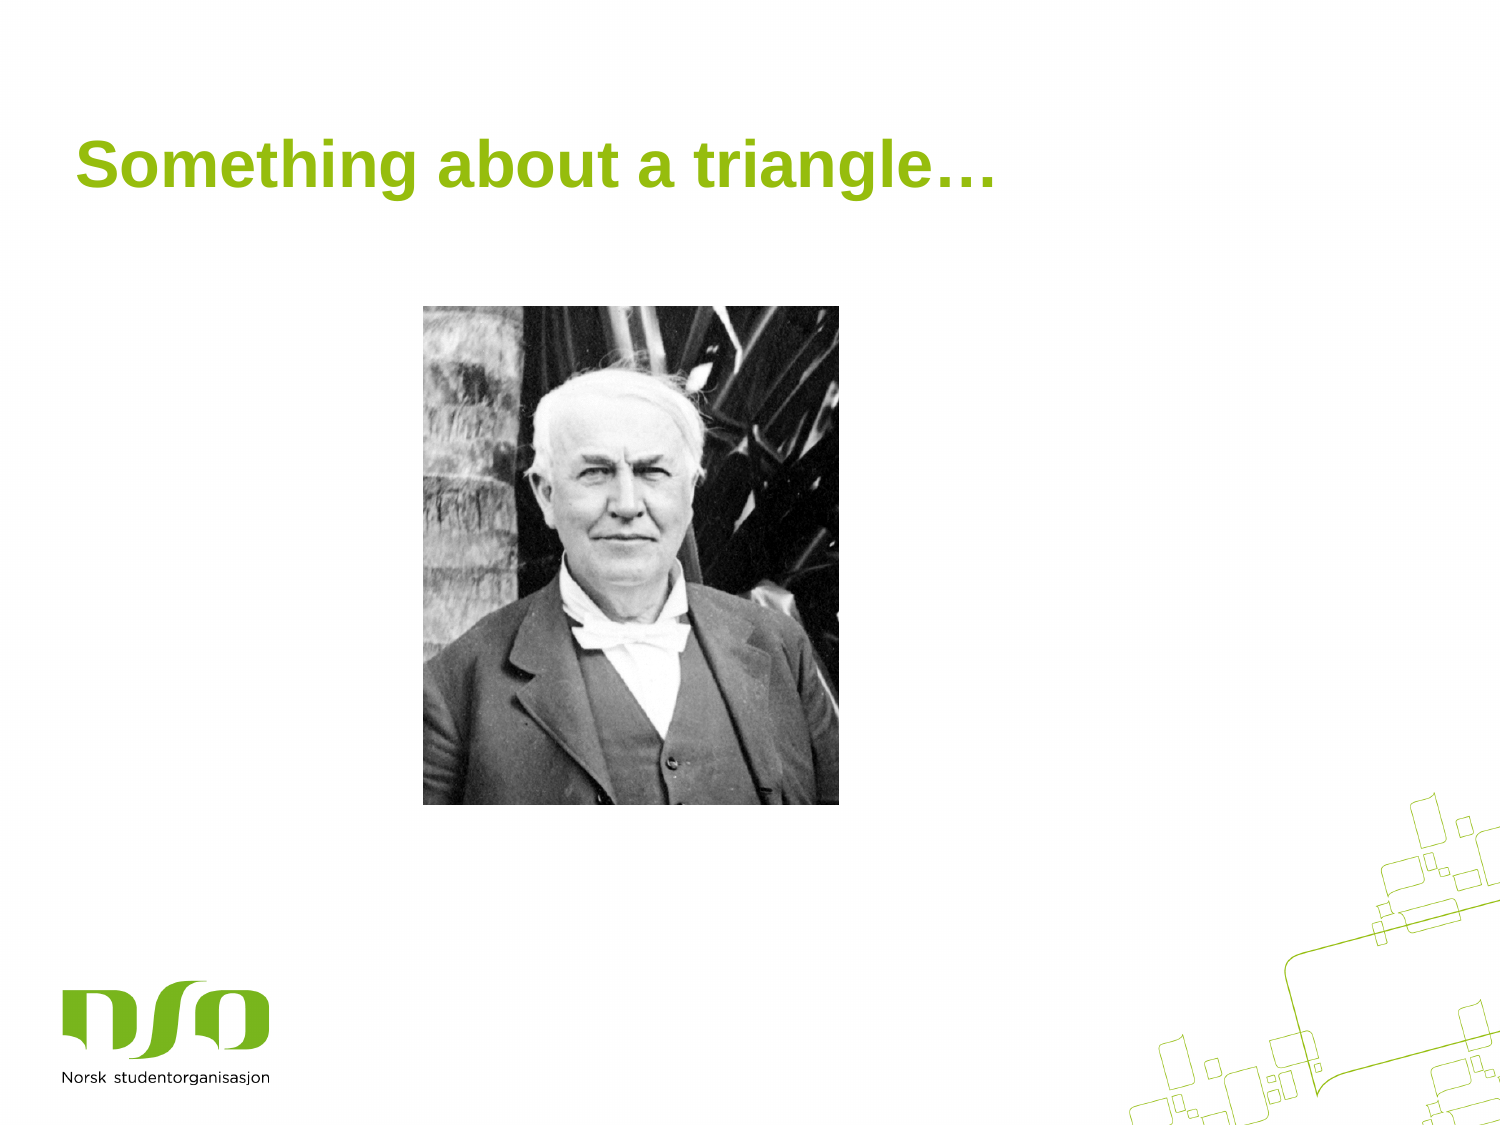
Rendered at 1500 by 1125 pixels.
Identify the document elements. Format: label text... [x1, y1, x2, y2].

picture [0, 0, 1500, 1125]
title Something about a triangle… [60, 45, 1425, 209]
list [423, 306, 839, 806]
